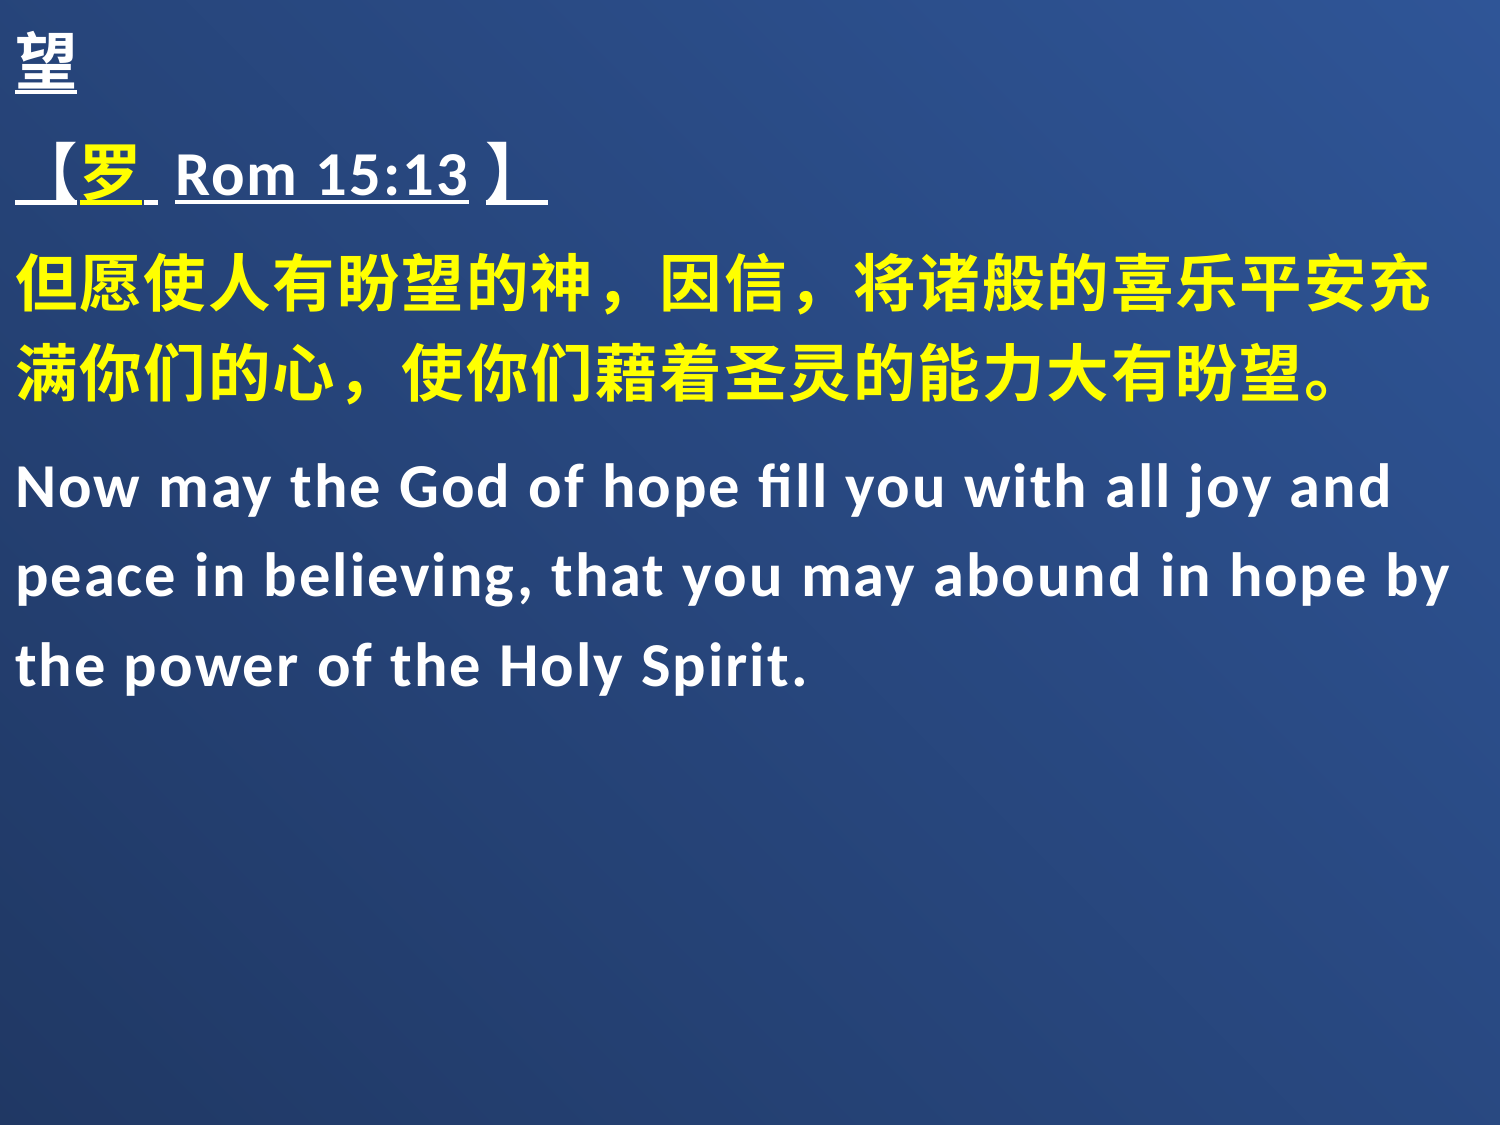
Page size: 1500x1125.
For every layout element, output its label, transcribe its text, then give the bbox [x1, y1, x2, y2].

subtitle 望 【罗 Rom 15:13】 但愿使人有盼望的神，因信，将诸般的喜乐平安充满你们的心，使你们藉着圣灵的能力大有盼望。 Now may the God of hope fill you with all joy and peace in believing, that you may abound in hope by the power of the Holy Spirit. [0, 0, 1500, 1125]
